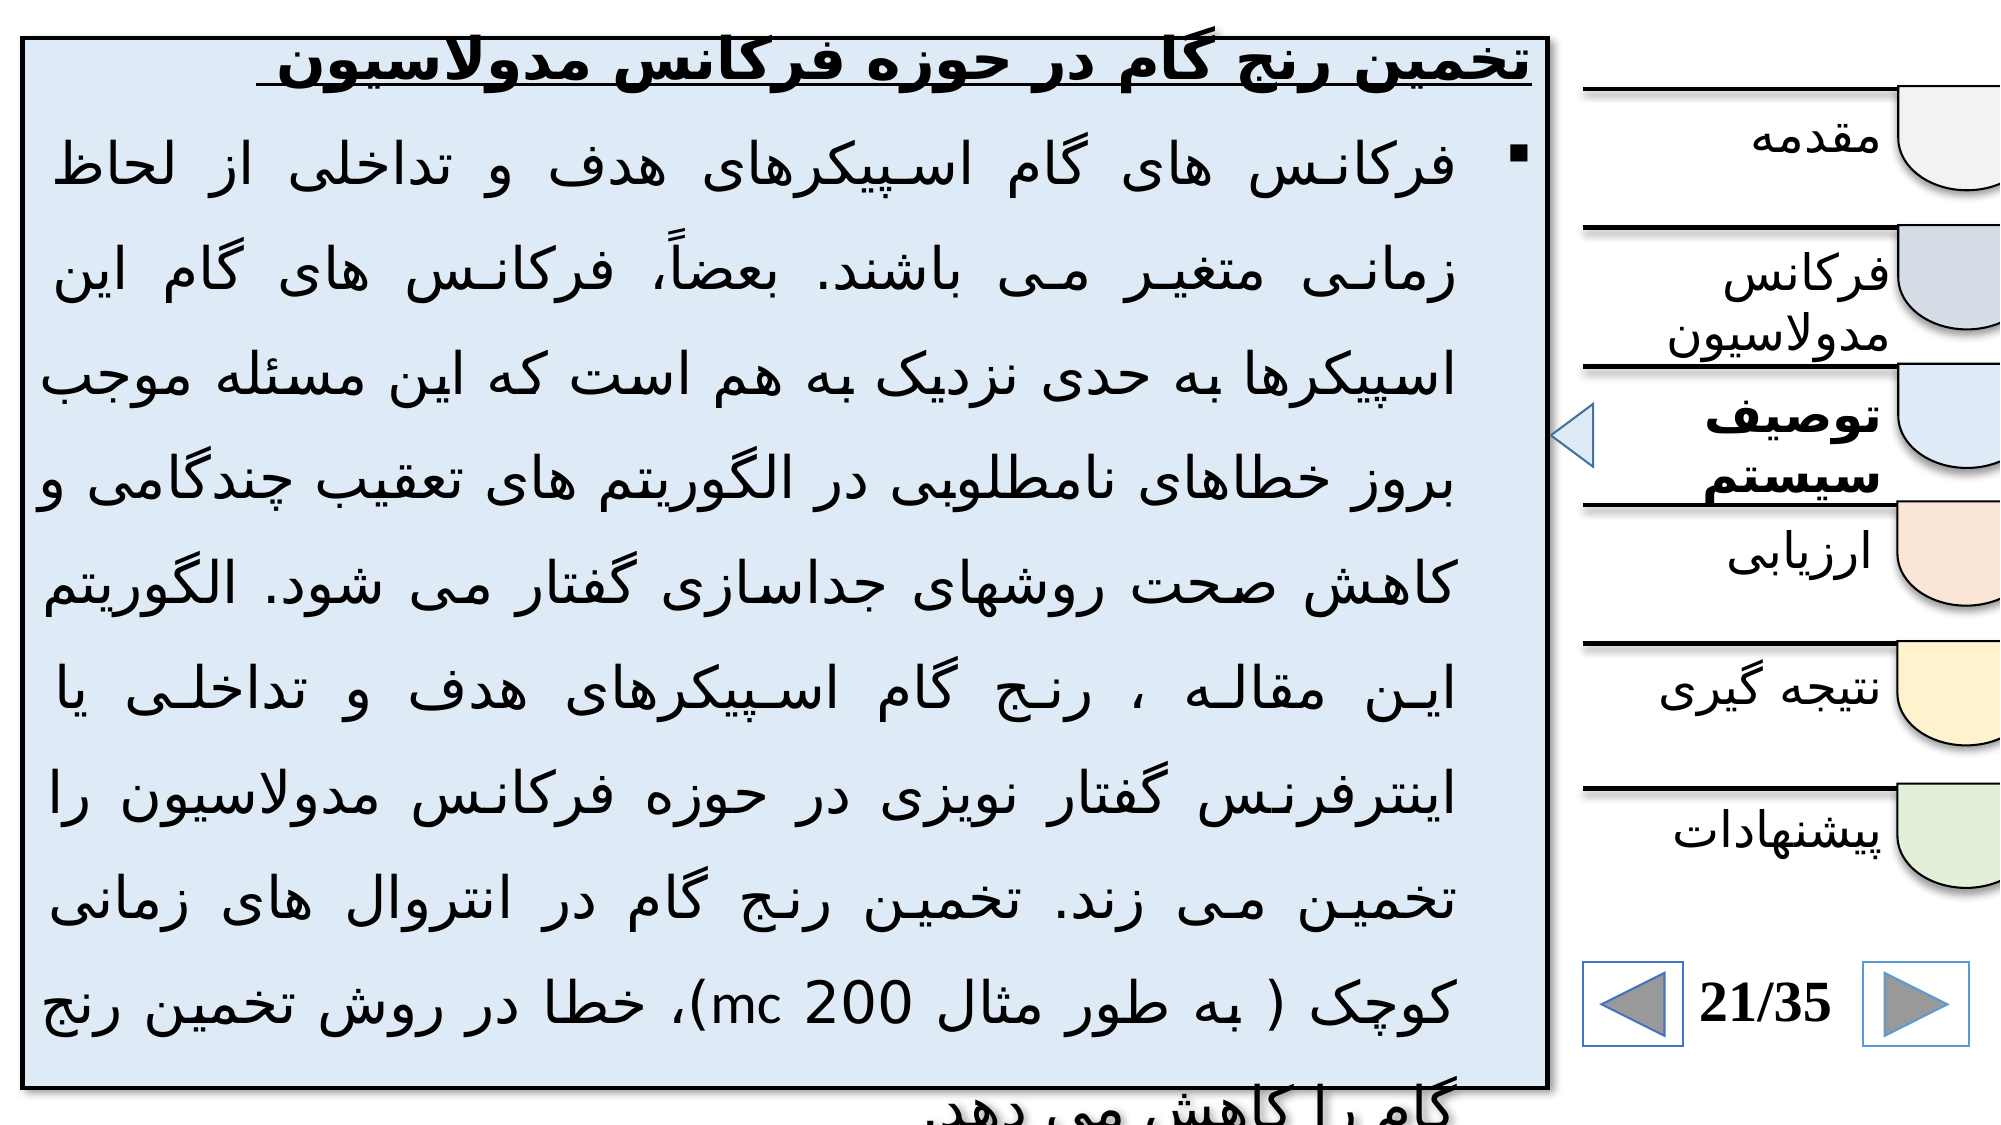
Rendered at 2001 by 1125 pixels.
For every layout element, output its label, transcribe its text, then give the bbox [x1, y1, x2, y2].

text_box [1896, 782, 2000, 788]
text_box [1897, 90, 2000, 192]
text_box ارزیابی [1631, 511, 1889, 587]
text_box فرکانس مدولاسیون [1575, 233, 1906, 369]
text_box [1896, 644, 2000, 747]
text_box [1898, 789, 2000, 889]
text_box [1897, 228, 2000, 331]
text_box مقدمه [1639, 95, 1898, 170]
text_box [1906, 362, 2000, 366]
text_box [1897, 367, 2000, 469]
text_box [1896, 500, 2000, 505]
text_box پیشنهادات [1593, 789, 1898, 865]
text_box نتیجه گیری [1565, 647, 1898, 723]
text_box [1862, 961, 1970, 1047]
text_box 21/35 [1683, 955, 1849, 1041]
text_box [1896, 506, 2000, 607]
text_box [1549, 401, 1595, 469]
text_box توصیف سیستم [1582, 375, 1898, 505]
text_box تخمین رنج گام در حوزه فرکانس مدولاسیون فرکانس های گام اسپیکرهای هدف و تداخلی از لحاظ زمانی متغیر می باشند. بعضاً، فرکانس های گام این اسپیکرها به حدی نزدیک به هم است که این مسئله موجب بروز خطاهای نامطلوبی در الگوریتم های تعقیب چندگامی و کاهش صحت روشهای جداسازی گفتار می شود. الگوریتم این مقاله ، رنج گام اسپیکرهای هدف و تداخلی یا اینترفرنس گفتار نویزی در حوزه فرکانس مدولاسیون را تخمین می زند. تخمین رنج گام در انتروال های زمانی کوچک ( به طور مثال 200 mc)، خطا در روش تخمین رنج گام را کاهش می دهد. [22, 37, 1548, 1089]
text_box [1582, 961, 1684, 1047]
